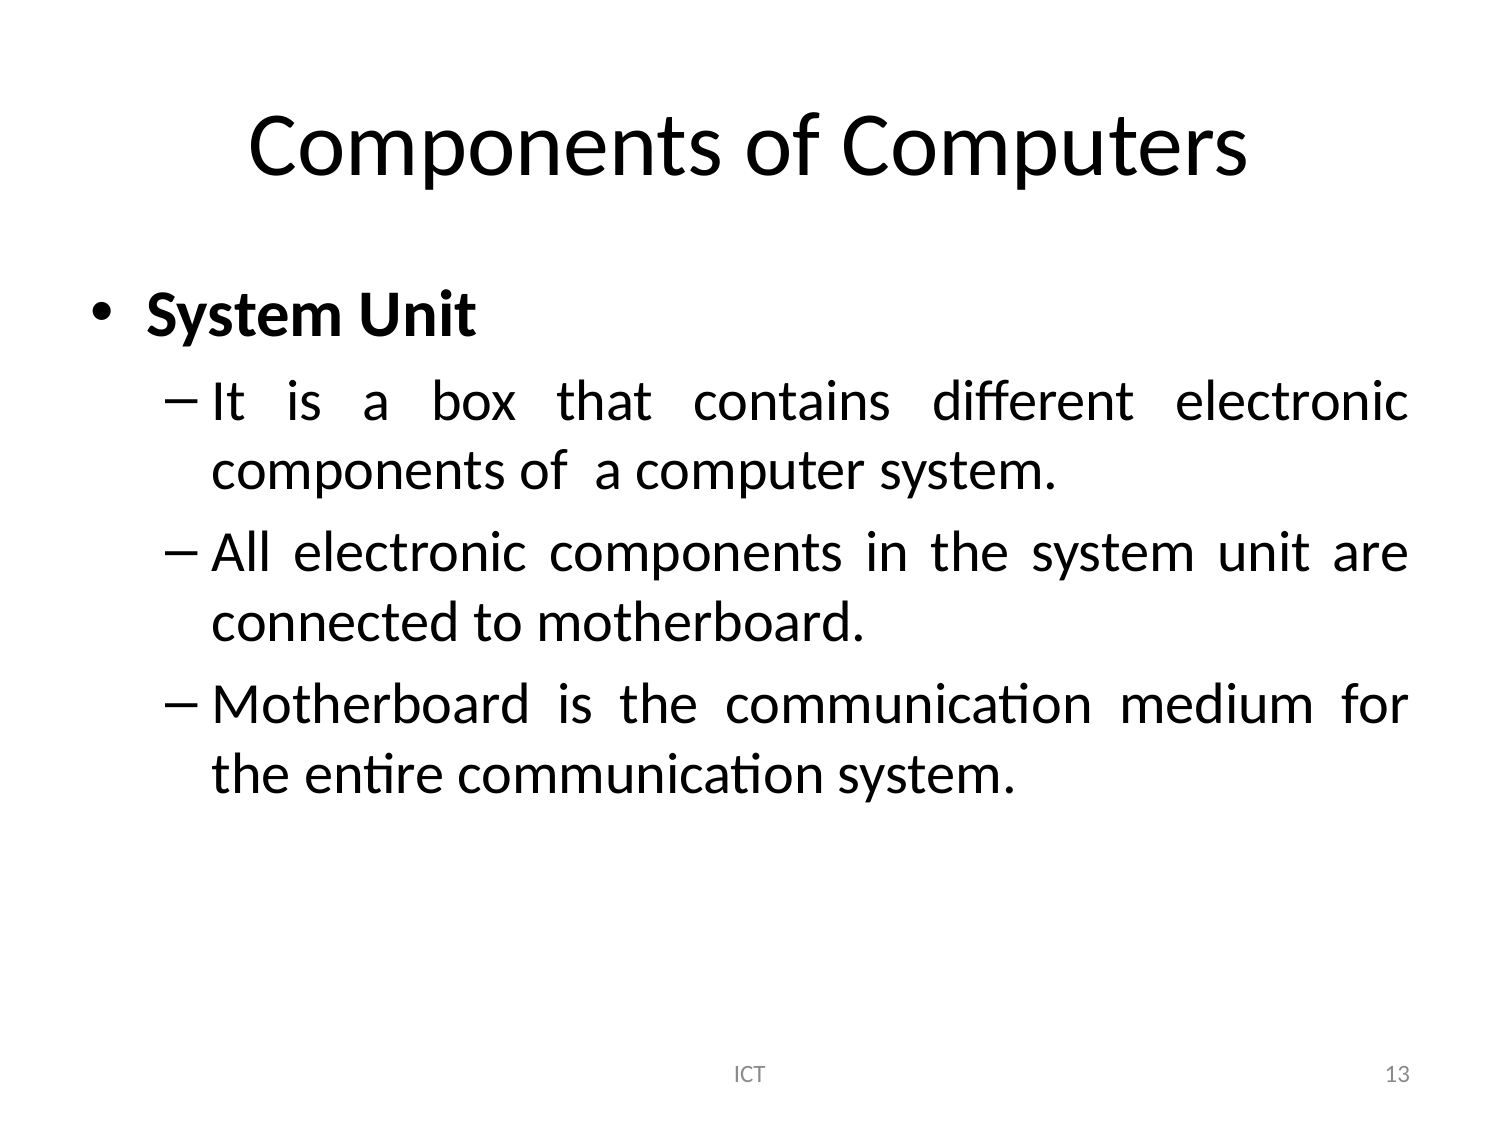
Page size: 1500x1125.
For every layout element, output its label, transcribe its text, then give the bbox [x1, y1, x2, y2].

list System Unit It is a box that contains different electronic components of a computer system. All electronic components in the system unit are connected to motherboard. Motherboard is the communication medium for the entire communication system. [75, 262, 1425, 1005]
title Components of Computers [75, 45, 1425, 233]
slide_number 13 [1074, 1042, 1425, 1103]
footer ICT [512, 1042, 988, 1103]
